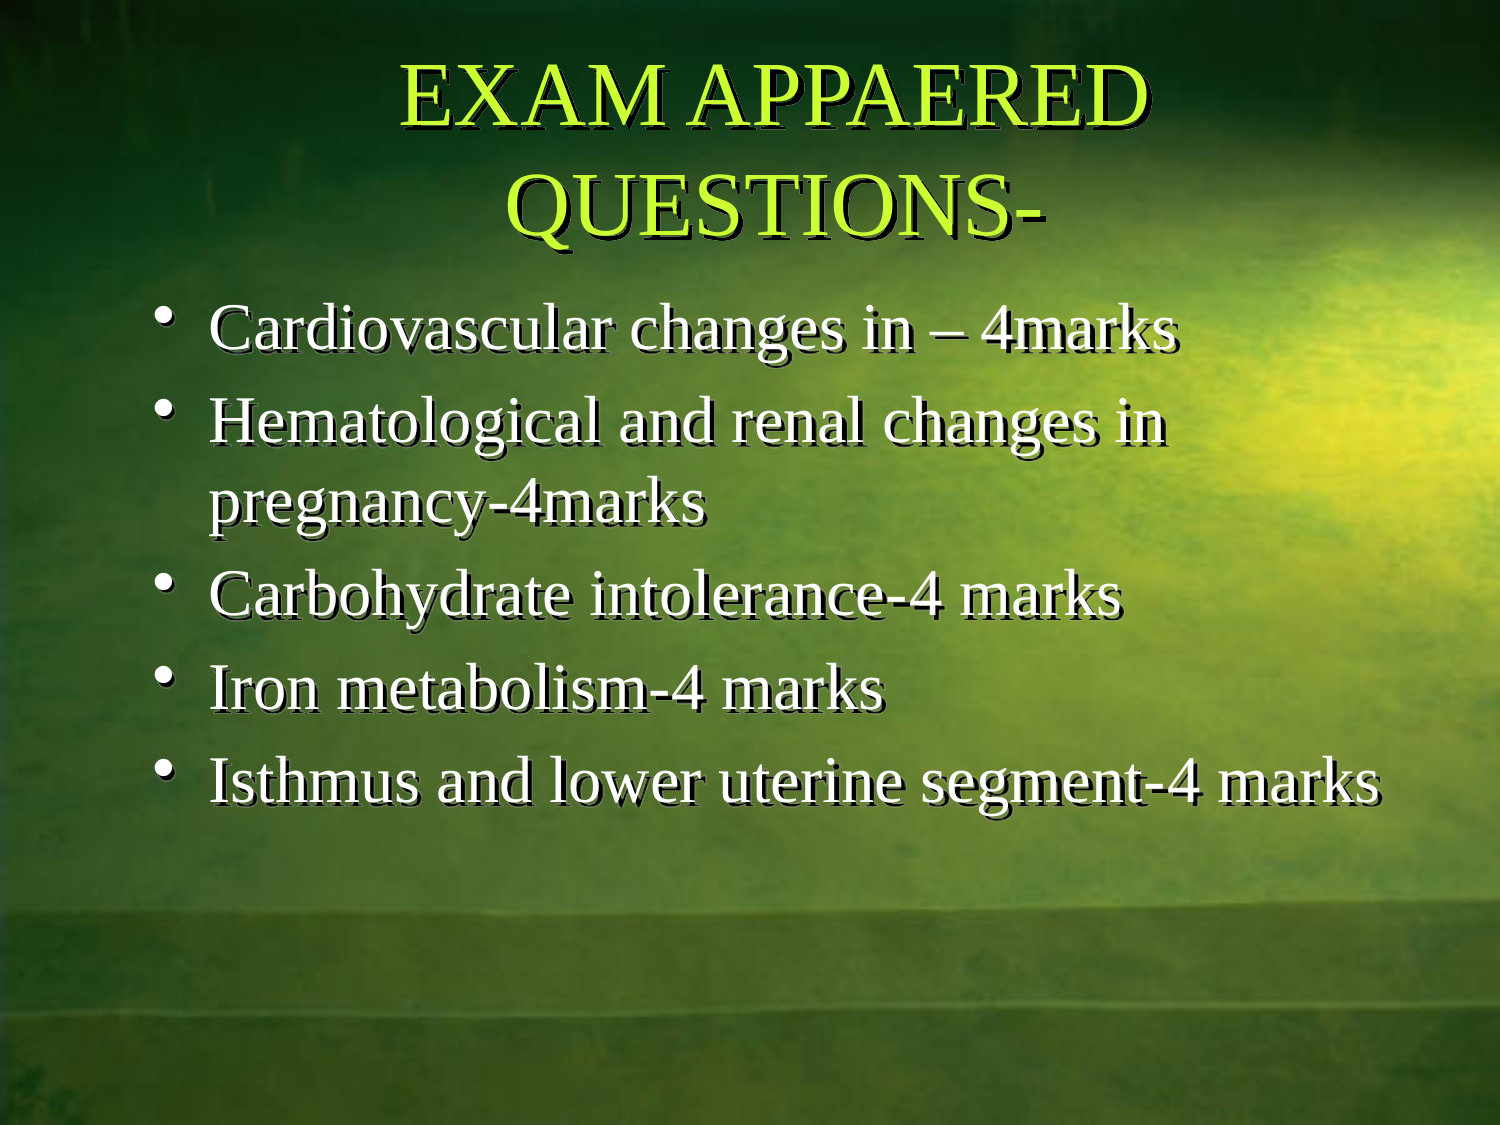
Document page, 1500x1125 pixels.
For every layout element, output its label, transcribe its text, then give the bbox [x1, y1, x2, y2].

list Cardiovascular changes in – 4marks Hematological and renal changes in pregnancy-4marks Carbohydrate intolerance-4 marks Iron metabolism-4 marks Isthmus and lower uterine segment-4 marks [137, 275, 1413, 950]
picture [0, 0, 1500, 1125]
title EXAM APPAERED QUESTIONS- [137, 50, 1413, 238]
